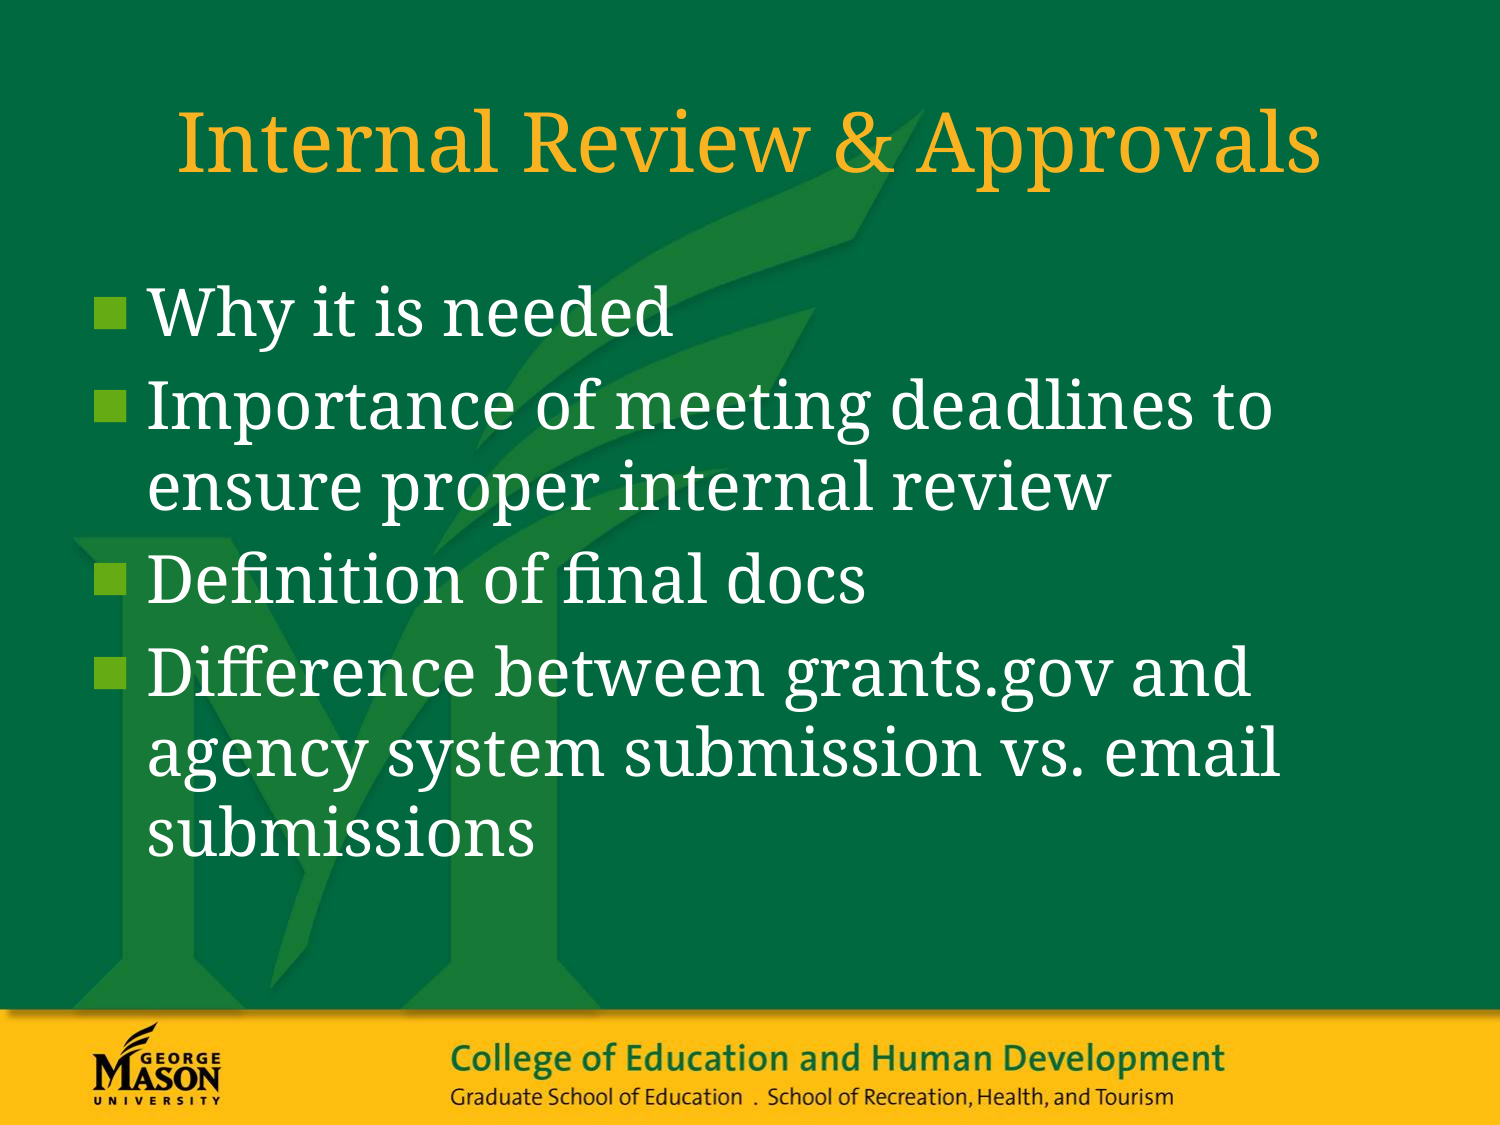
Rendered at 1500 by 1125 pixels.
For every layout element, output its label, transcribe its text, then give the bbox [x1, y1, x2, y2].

picture [0, 0, 1500, 1125]
list Why it is needed Importance of meeting deadlines to ensure proper internal review Definition of final docs Difference between grants.gov and agency system submission vs. email submissions [75, 262, 1425, 1005]
title Internal Review & Approvals [75, 45, 1425, 233]
